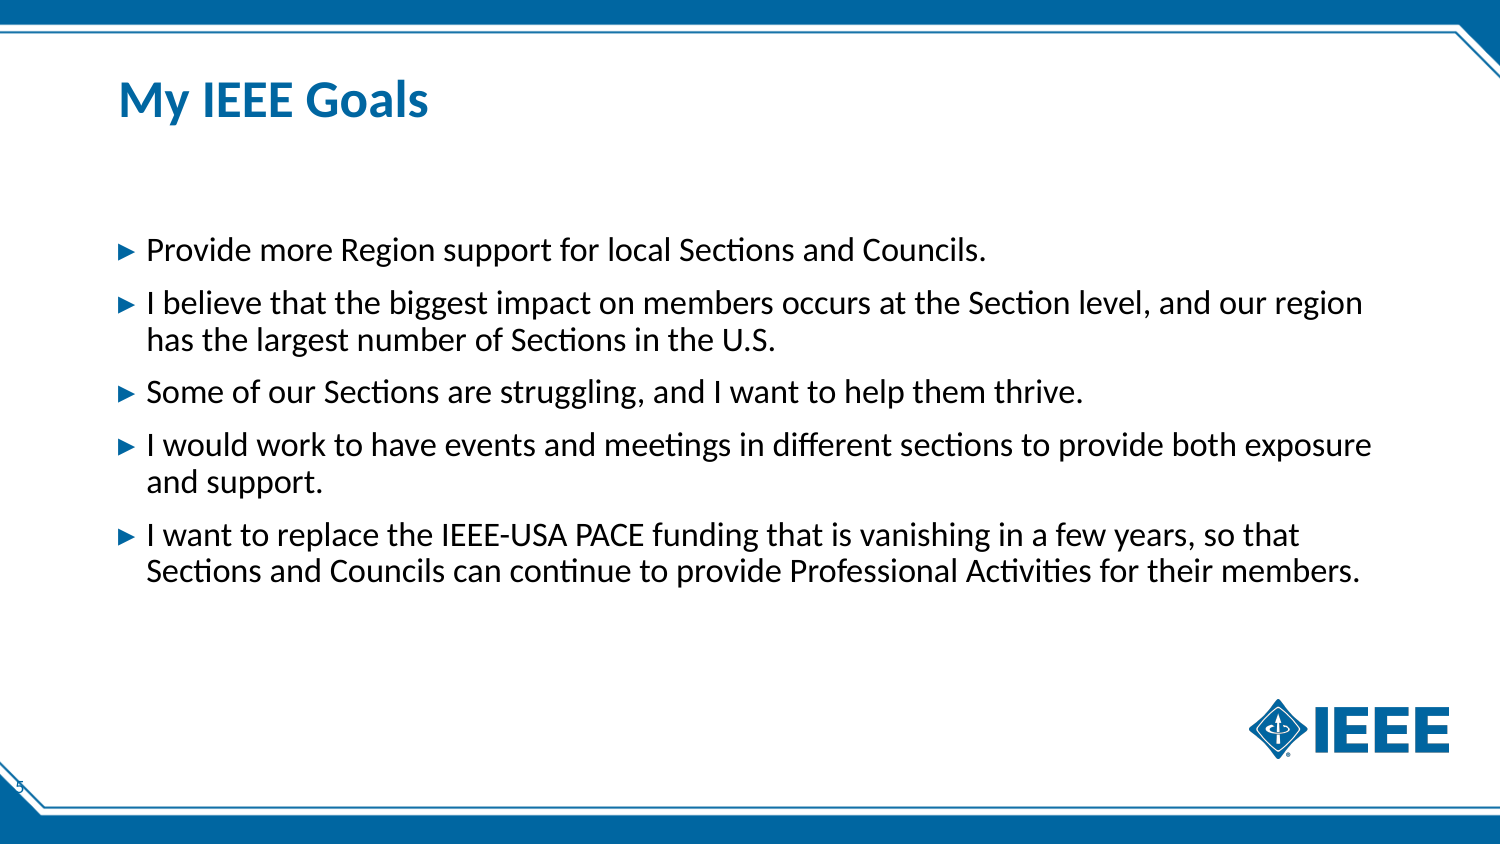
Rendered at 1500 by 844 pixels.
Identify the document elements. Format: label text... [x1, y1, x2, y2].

picture [0, 0, 1500, 102]
picture [0, 699, 1500, 844]
list Provide more Region support for local Sections and Councils. I believe that the biggest impact on members occurs at the Section level, and our region has the largest number of Sections in the U.S. Some of our Sections are struggling, and I want to help them thrive. I would work to have events and meetings in different sections to provide both exposure and support. I want to replace the IEEE-USA PACE funding that is vanishing in a few years, so that Sections and Councils can continue to provide Professional Activities for their members. [103, 224, 1397, 776]
title My IEEE Goals [103, 68, 1397, 137]
slide_number 5 [0, 763, 80, 809]
